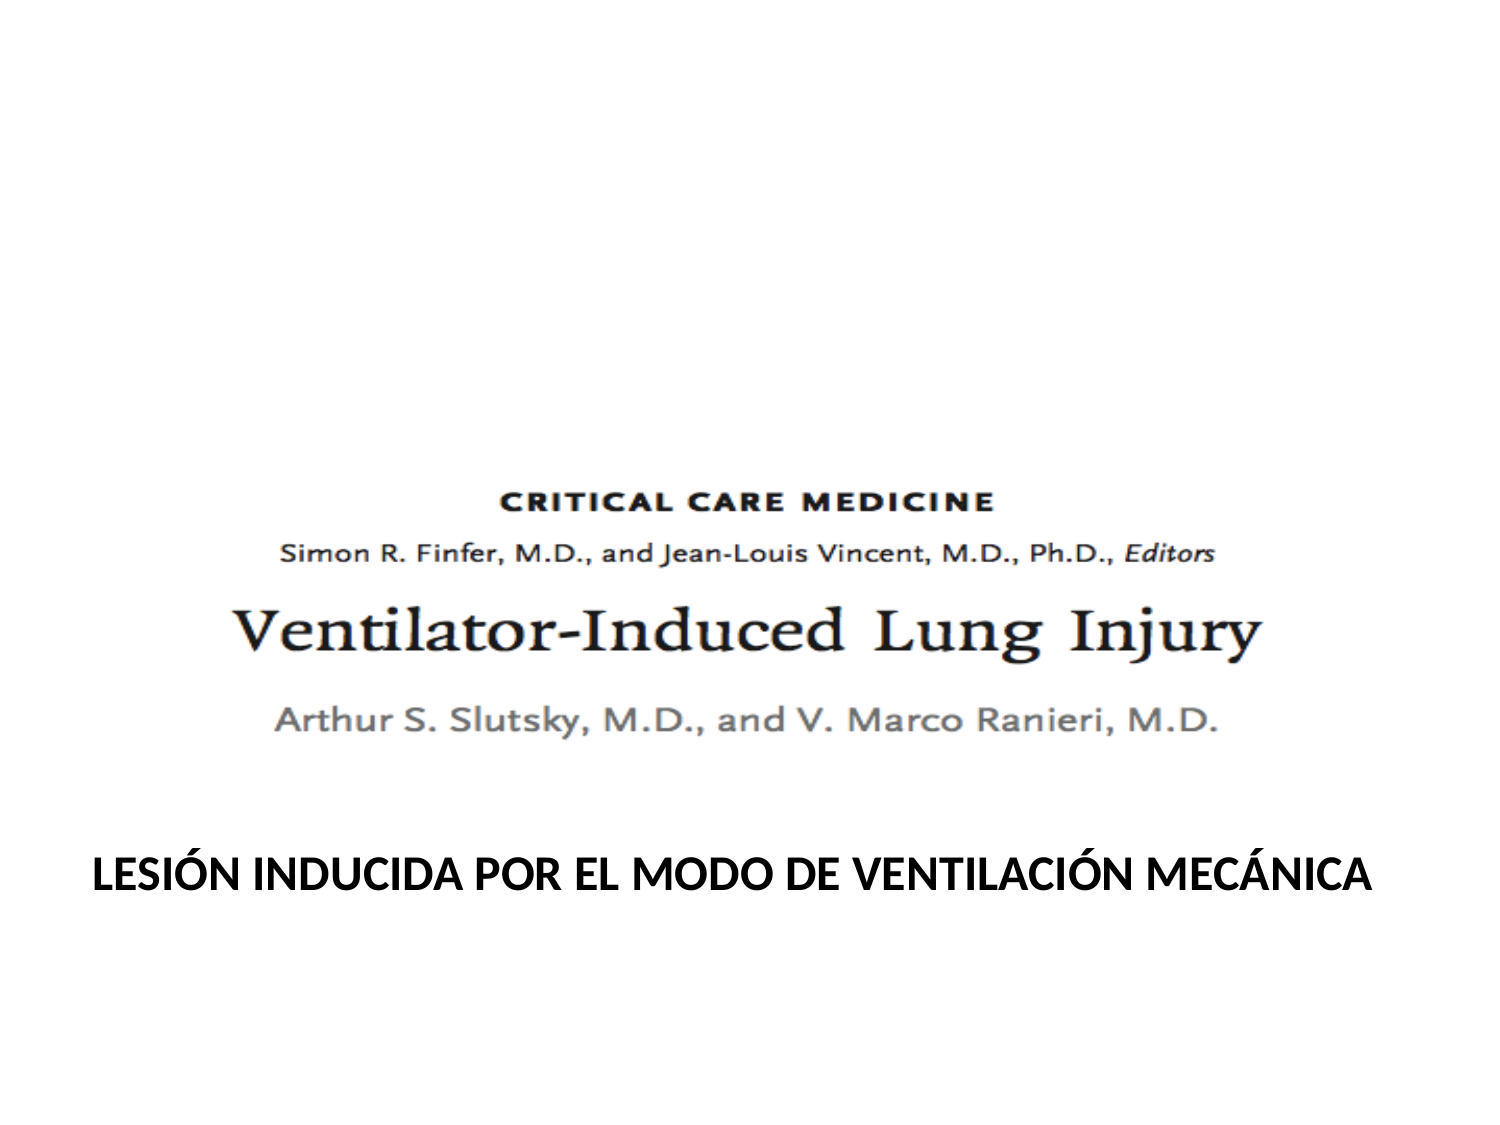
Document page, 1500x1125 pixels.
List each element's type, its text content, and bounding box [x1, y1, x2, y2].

picture [129, 436, 1345, 799]
text_box LESIÓN INDUCIDA POR EL MODO DE VENTILACIÓN MECÁNICA [77, 833, 1409, 908]
